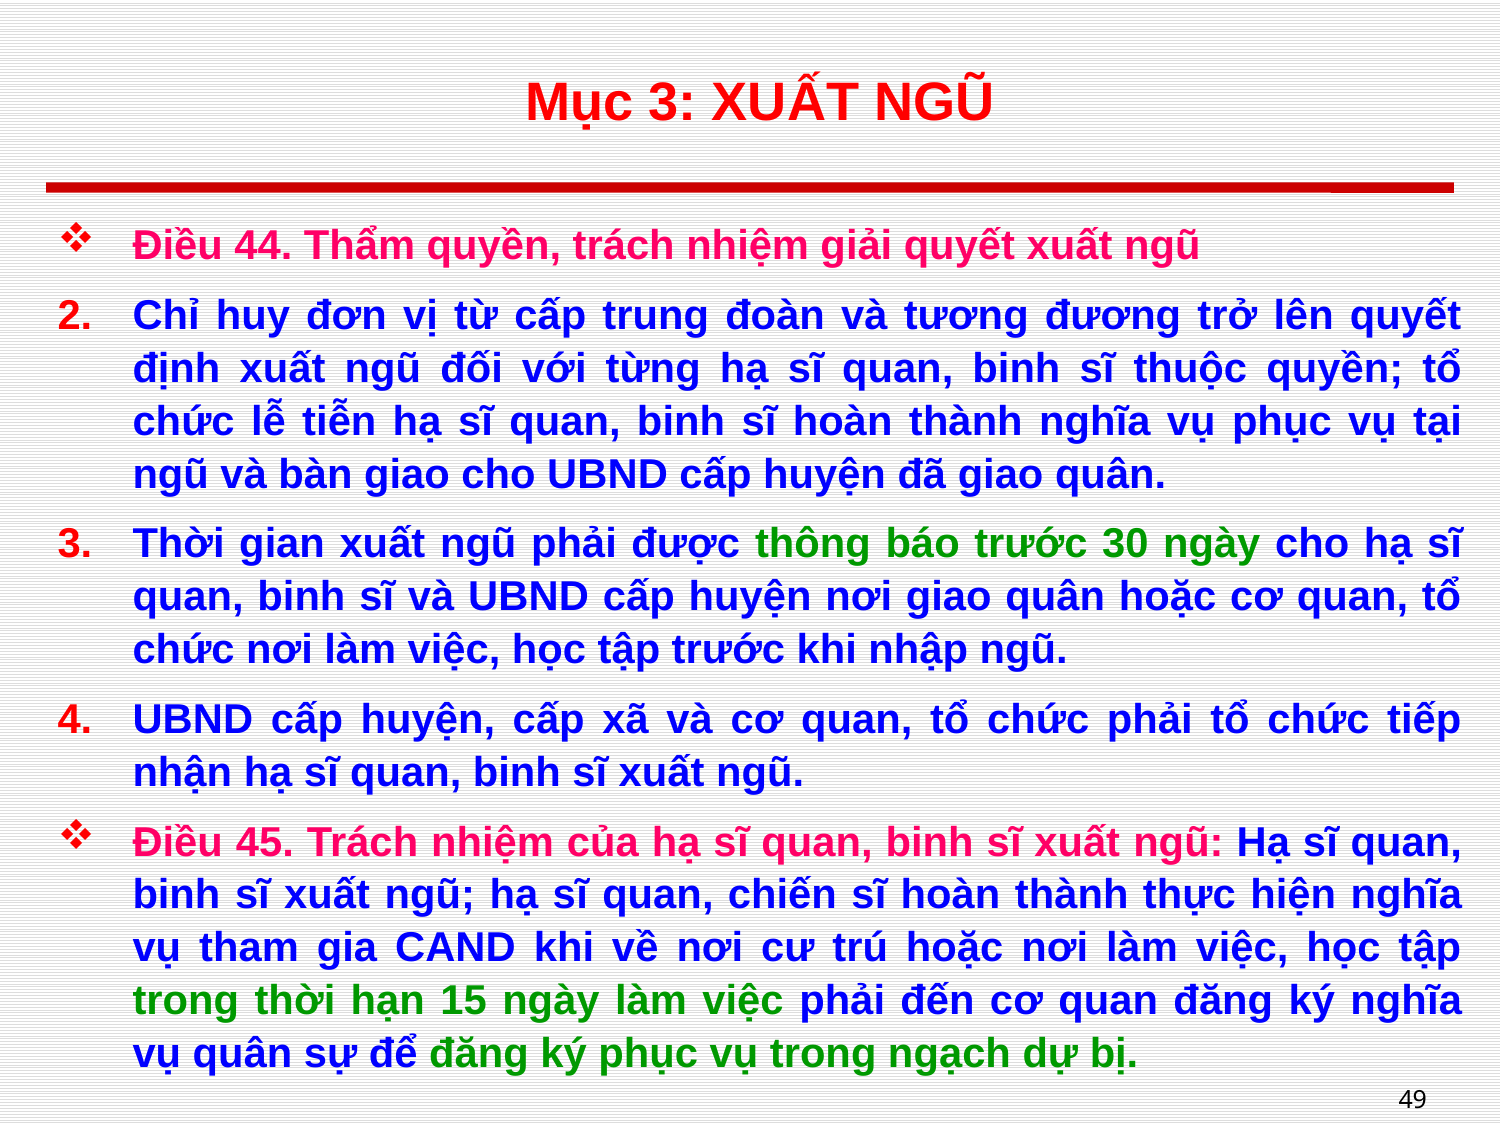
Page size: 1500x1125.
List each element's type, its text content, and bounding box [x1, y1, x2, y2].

title Mục 3: XUẤT NGŨ [38, 12, 1463, 175]
text_box Điều 44. Thẩm quyền, trách nhiệm giải quyết xuất ngũ Chỉ huy đơn vị từ cấp trung đoàn và tương đương trở lên quyết định xuất ngũ đối với từng hạ sĩ quan, binh sĩ thuộc quyền; tổ chức lễ tiễn hạ sĩ quan, binh sĩ hoàn thành nghĩa vụ phục vụ tại ngũ và bàn giao cho UBND cấp huyện đã giao quân. Thời gian xuất ngũ phải được thông báo trước 30 ngày cho hạ sĩ quan, binh sĩ và UBND cấp huyện nơi giao quân hoặc cơ quan, tổ chức nơi làm việc, học tập trước khi nhập ngũ. UBND cấp huyện, cấp xã và cơ quan, tổ chức phải tổ chức tiếp nhận hạ sĩ quan, binh sĩ xuất ngũ. Điều 45. Trách nhiệm của hạ sĩ quan, binh sĩ xuất ngũ: Hạ sĩ quan, binh sĩ xuất ngũ; hạ sĩ quan, chiến sĩ hoàn thành thực hiện nghĩa vụ tham gia CAND khi về nơi cư trú hoặc nơi làm việc, học tập trong thời hạn 15 ngày làm việc phải đến cơ quan đăng ký nghĩa vụ quân sự để đăng ký phục vụ trong ngạch dự bị. [23, 199, 1477, 1088]
